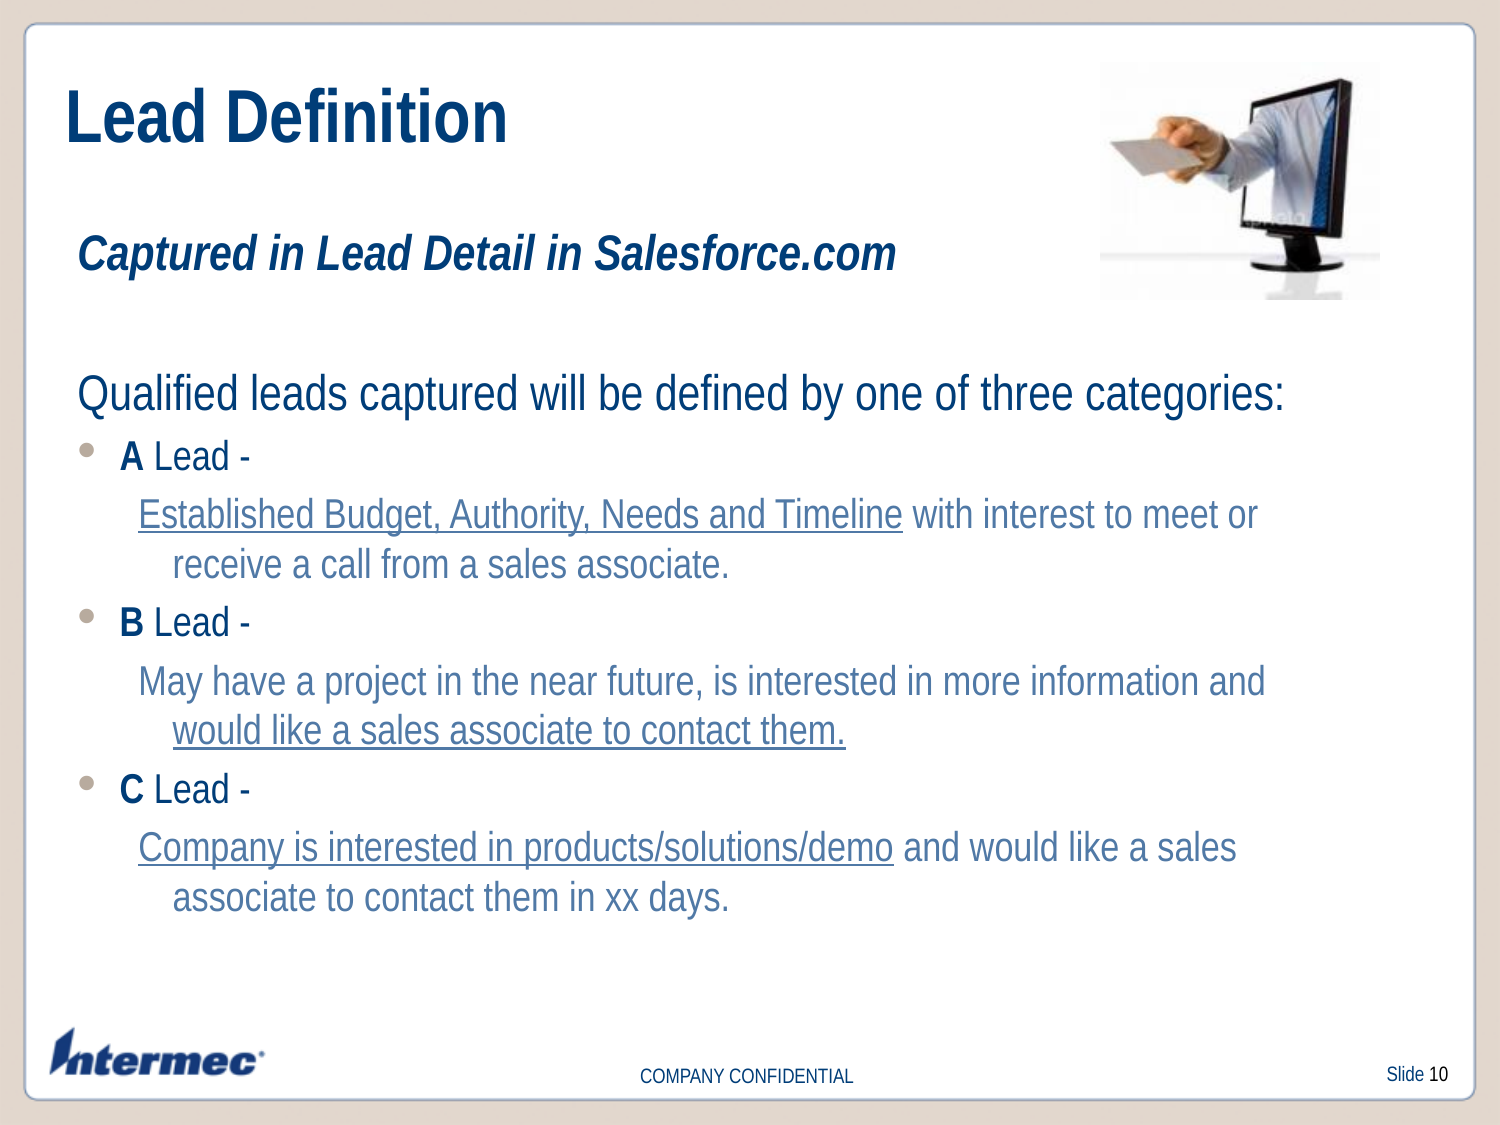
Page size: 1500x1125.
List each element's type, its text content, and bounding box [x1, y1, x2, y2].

list Captured in Lead Detail in Salesforce.com Qualified leads captured will be defined by one of three categories: A Lead - Established Budget, Authority, Needs and Timeline with interest to meet or receive a call from a sales associate. B Lead - May have a project in the near future, is interested in more information and would like a sales associate to contact them. C Lead - Company is interested in products/solutions/demo and would like a sales associate to contact them in xx days. [62, 212, 1363, 1001]
title Lead Definition [49, 37, 1451, 188]
picture [0, 0, 1500, 1125]
